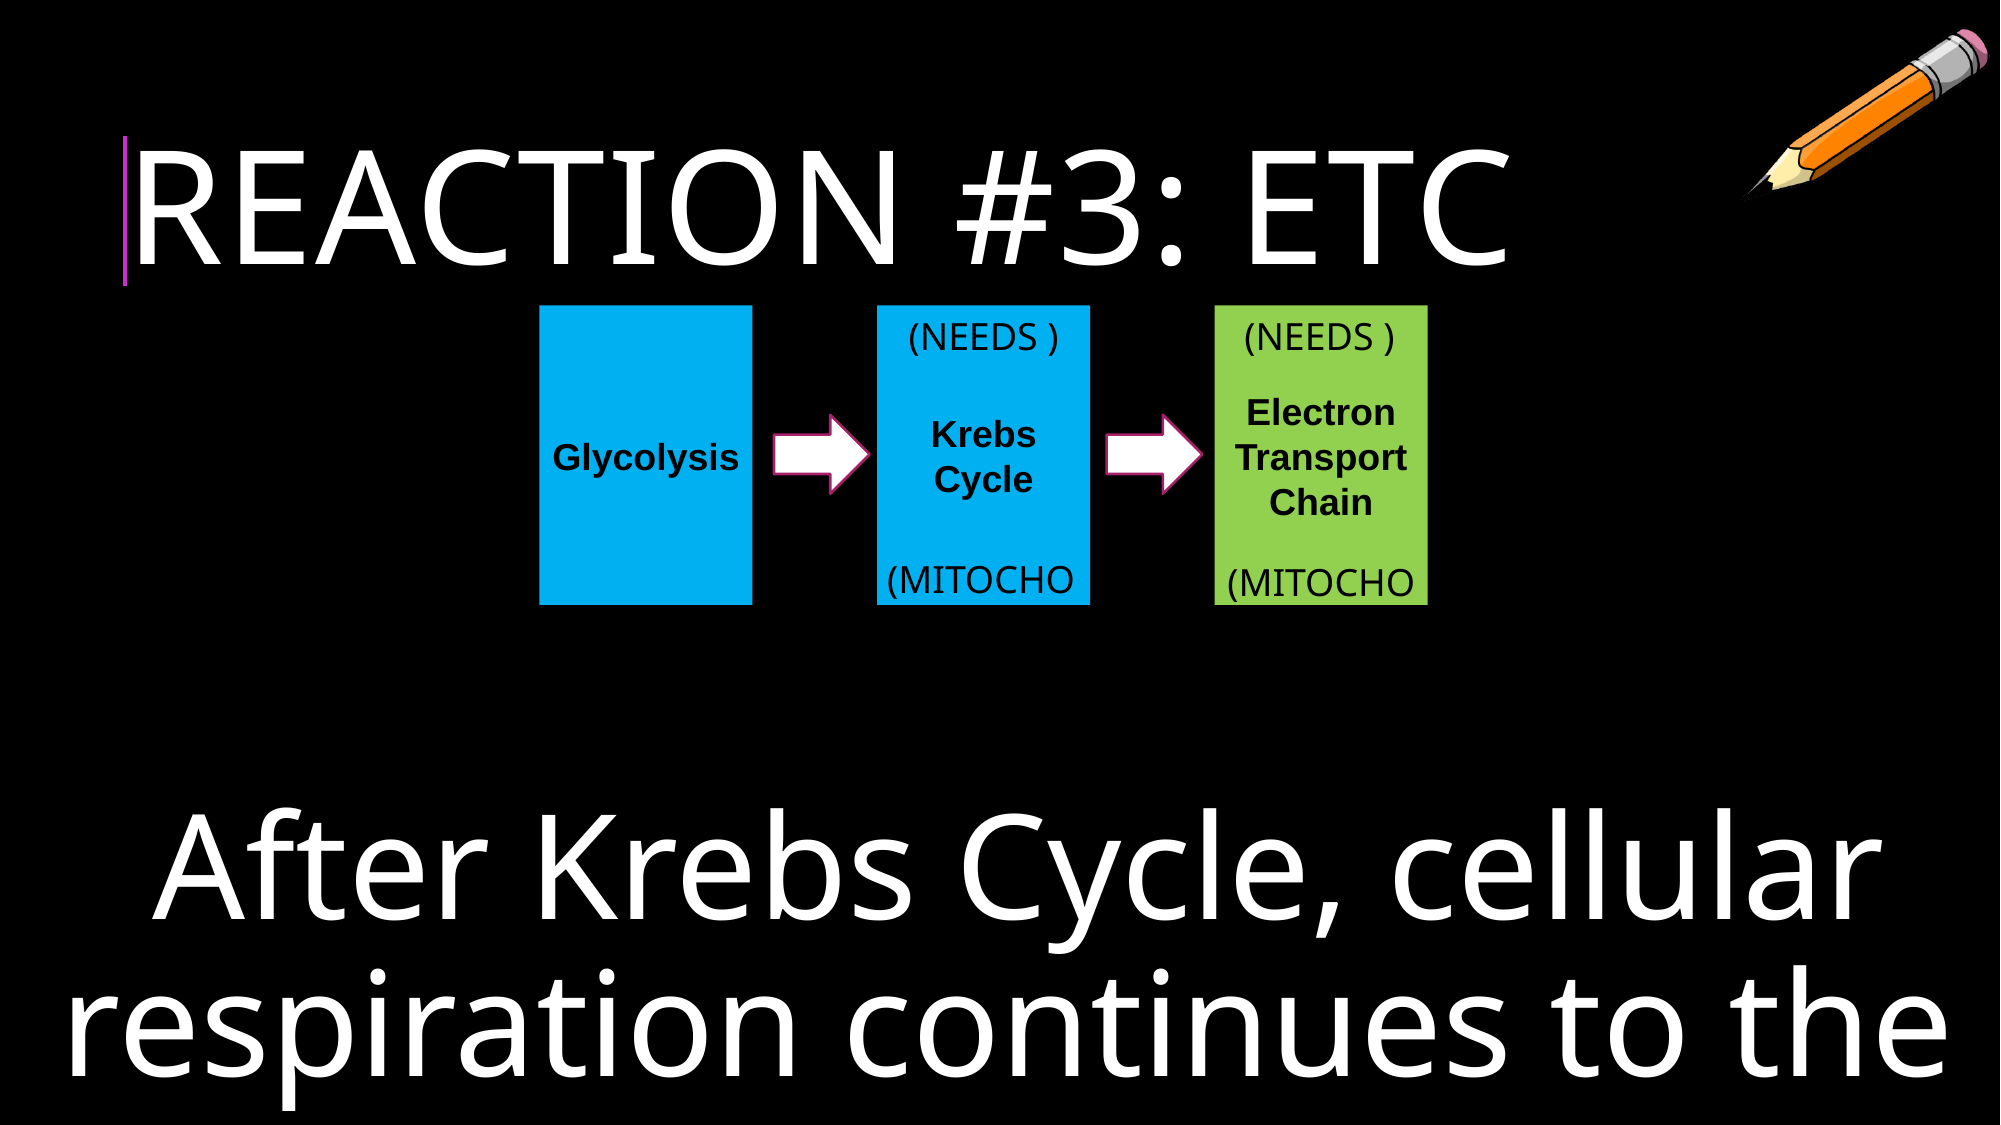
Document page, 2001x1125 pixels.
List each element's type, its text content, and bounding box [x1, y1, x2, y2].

title Reaction #3: ETC [109, 96, 1705, 342]
text_box Glycolysis [539, 305, 753, 605]
text_box Krebs Cycle [877, 305, 1091, 548]
text_box (MITOCHONDRIA) [867, 548, 1094, 654]
picture [1729, 12, 2000, 216]
text_box Electron Transport Chain [1214, 305, 1428, 551]
text_box [1105, 413, 1204, 495]
text_box [772, 413, 871, 495]
text_box (MITOCHONDRIA) [1208, 551, 1435, 656]
list After Krebs Cycle, cellular respiration continues to the ETC. [0, 786, 2000, 1125]
